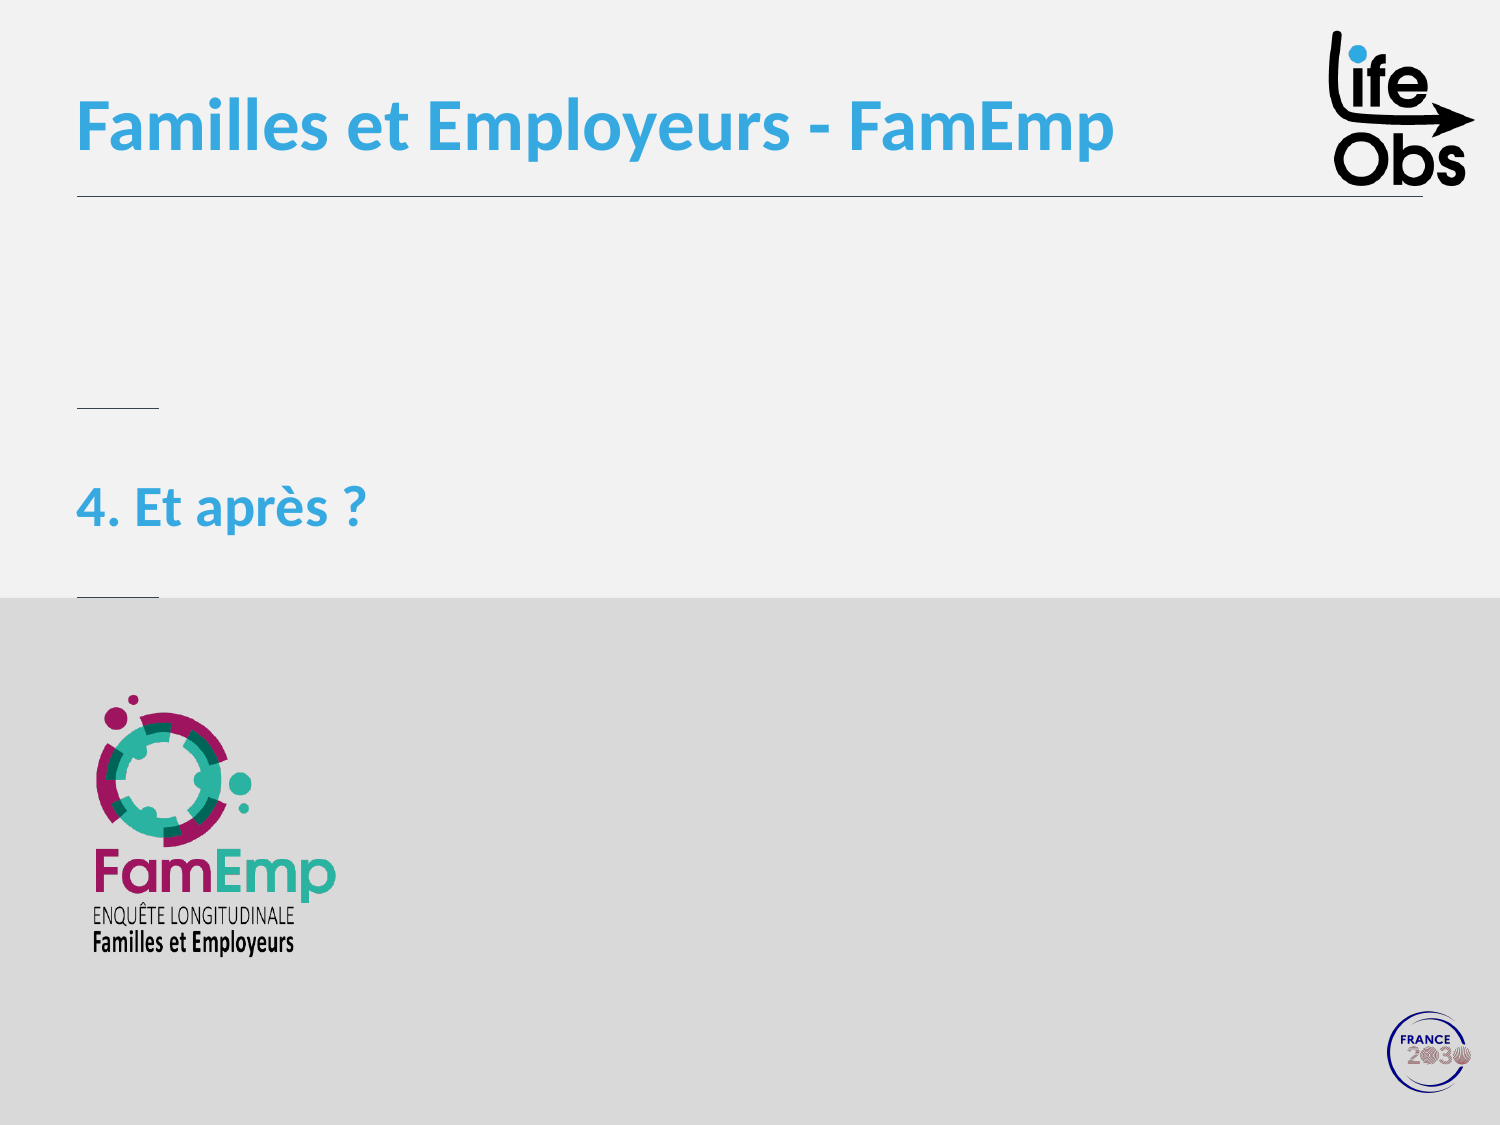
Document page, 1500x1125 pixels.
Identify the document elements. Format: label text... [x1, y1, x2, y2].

picture [81, 680, 349, 964]
title 4. Et après ? [76, 468, 1424, 539]
picture [1316, 19, 1486, 197]
text_box Familles et Employeurs - FamEmp [76, 45, 1317, 197]
picture [1387, 1011, 1471, 1093]
